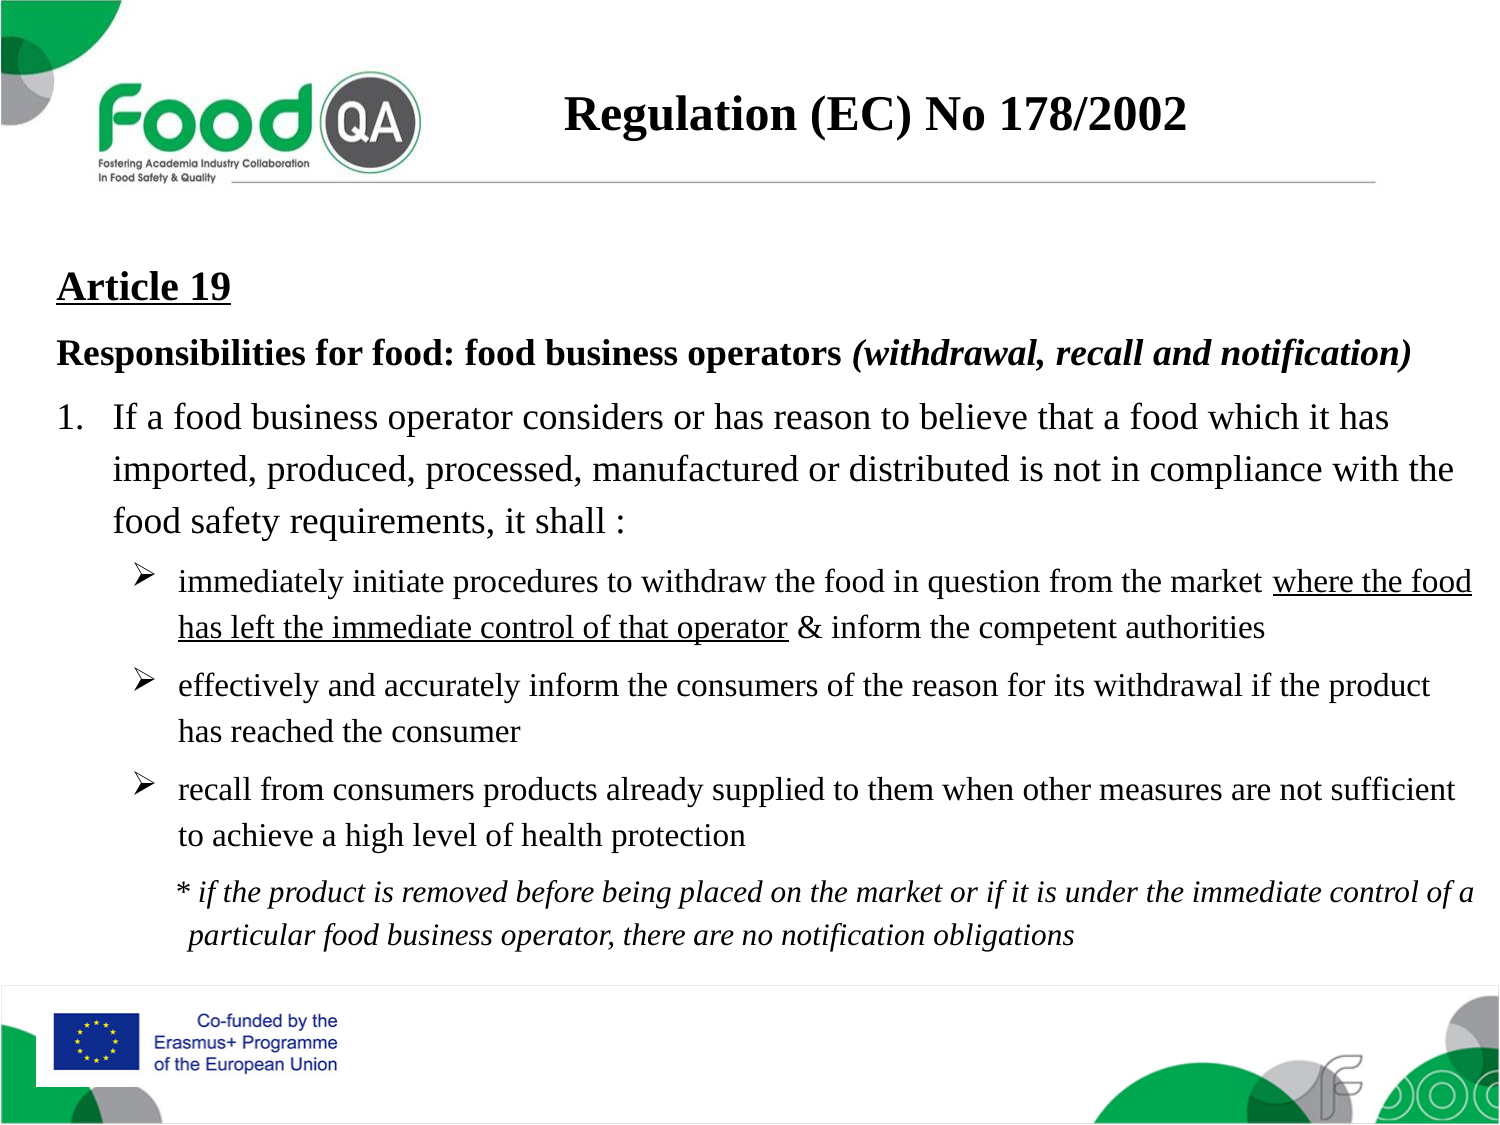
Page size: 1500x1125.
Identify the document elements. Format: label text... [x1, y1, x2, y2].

text_box Regulation (EC) No 178/2002 [549, 73, 1270, 148]
picture [0, 0, 1498, 190]
picture [0, 984, 1500, 1125]
list Article 19 Responsibilities for food: food business operators (withdrawal, recall and notification) If a food business operator considers or has reason to believe that a food which it has imported, produced, processed, manufactured or distributed is not in compliance with the food safety requirements, it shall : immediately initiate procedures to withdraw the food in question from the market where the food has left the immediate control of that operator & inform the competent authorities effectively and accurately inform the consumers of the reason for its withdrawal if the product has reached the consumer recall from consumers products already supplied to them when other measures are not sufficient to achieve a high level of health protection * if the product is removed before being placed on the market or if it is under the immediate control of a particular food business operator, there are no notification obligations [41, 243, 1500, 988]
